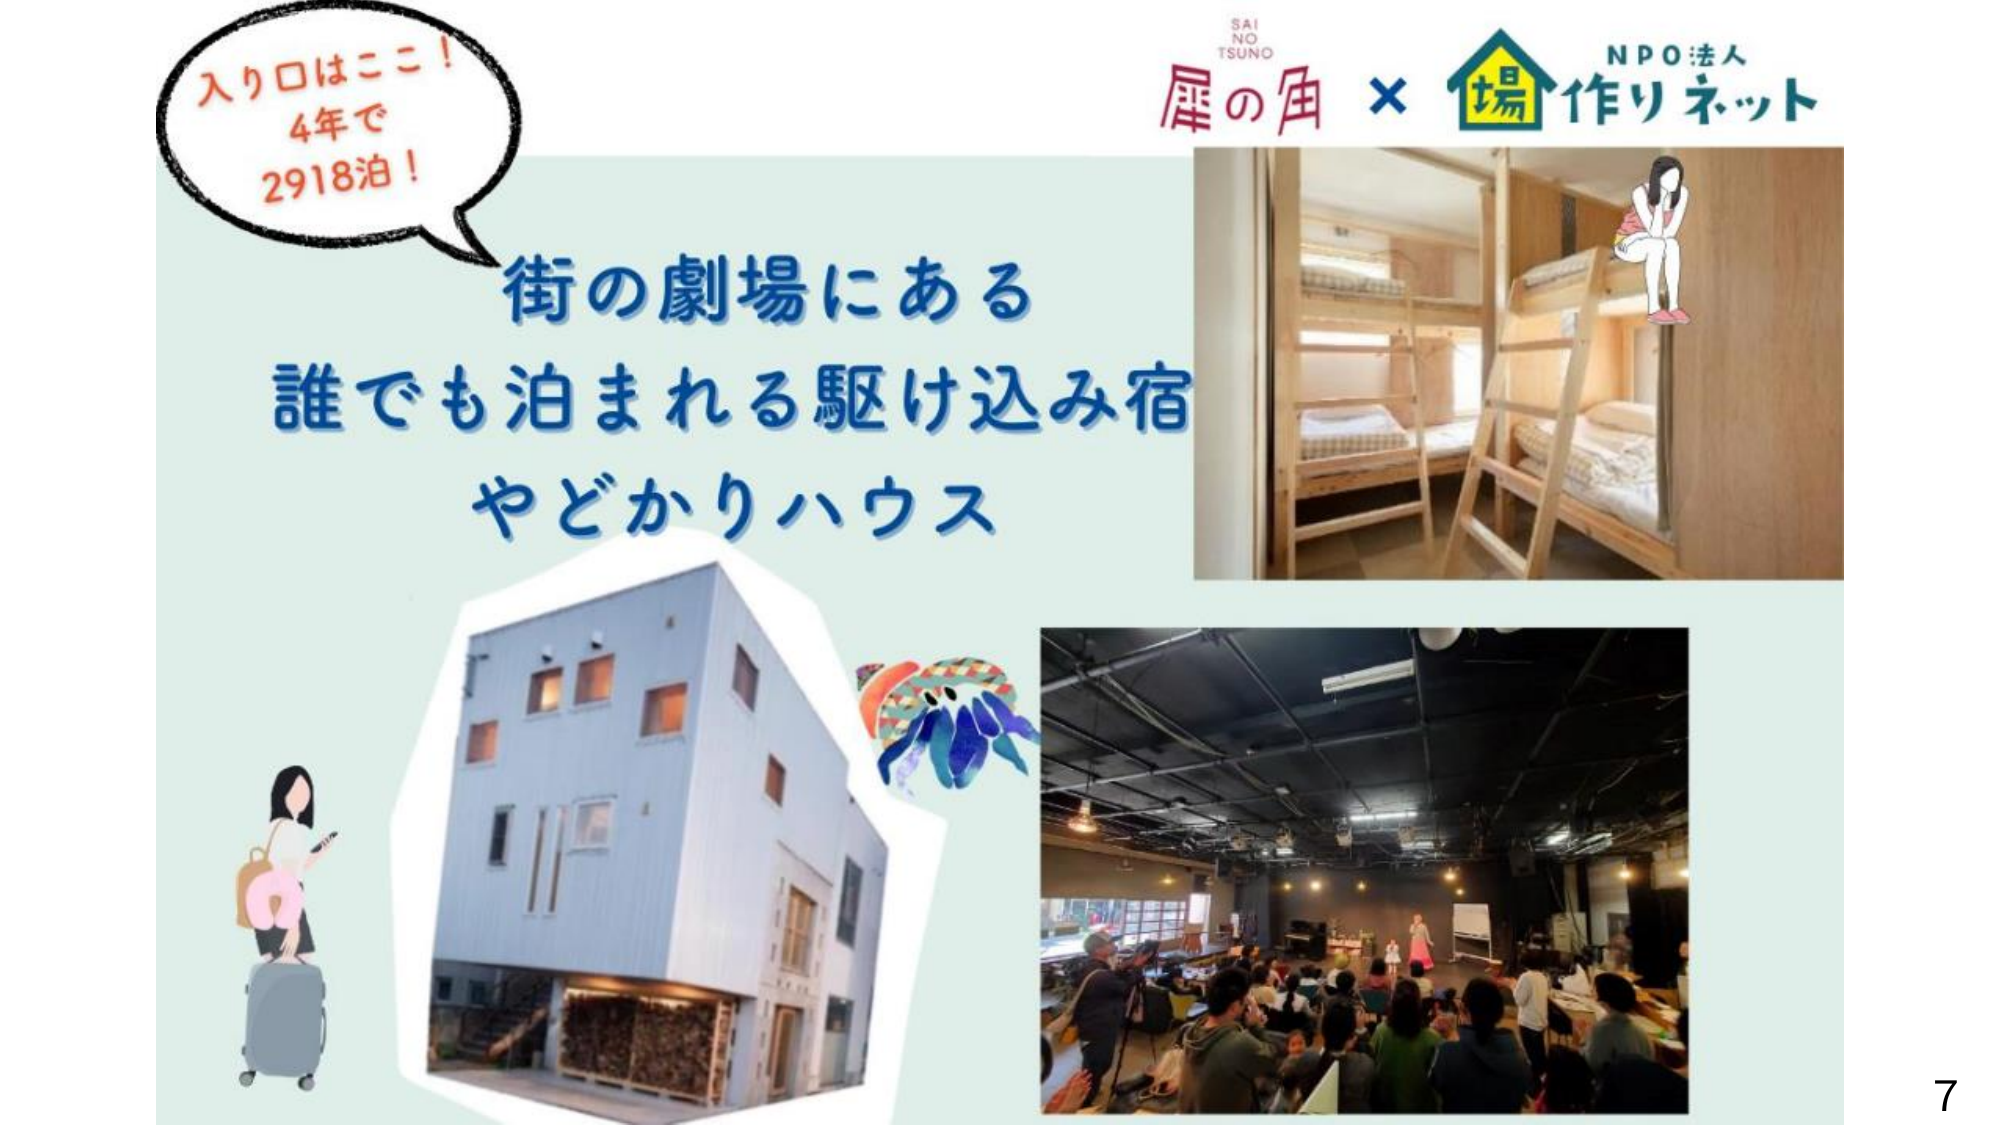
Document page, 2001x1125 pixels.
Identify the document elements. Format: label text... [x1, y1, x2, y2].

picture [155, 0, 1844, 1125]
text_box ７ [1910, 1062, 1983, 1125]
